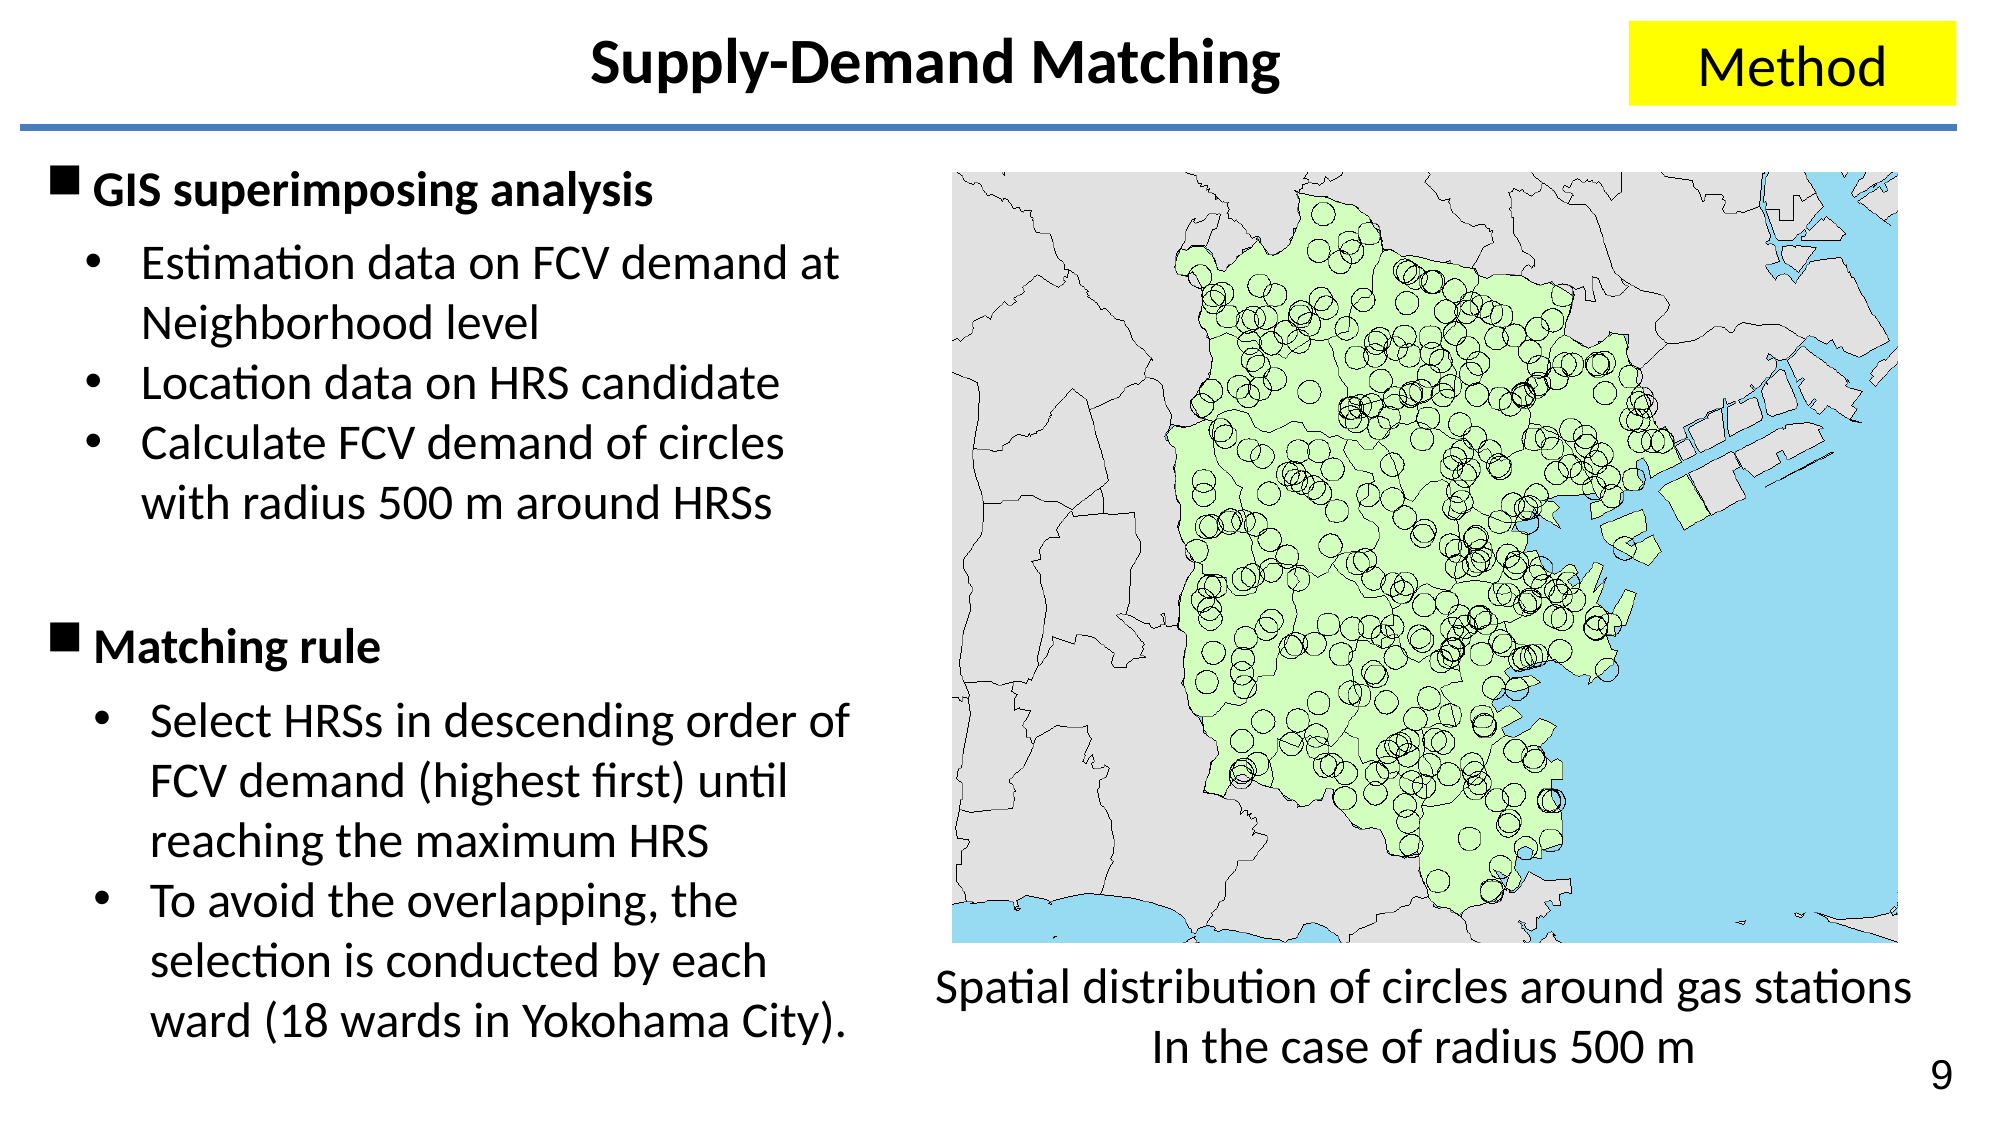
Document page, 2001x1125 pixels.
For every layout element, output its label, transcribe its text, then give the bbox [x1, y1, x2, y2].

text_box GIS superimposing analysis [31, 148, 835, 224]
text_box Matching rule [31, 606, 540, 682]
text_box Select HRSs in descending order of FCV demand (highest first) until reaching the maximum HRS To avoid the overlapping, the selection is conducted by each ward (18 wards in Yokohama City). [78, 679, 878, 1055]
text_box Estimation data on FCV demand at Neighborhood level Location data on HRS candidate Calculate FCV demand of circles with radius 500 m around HRSs [69, 222, 894, 538]
text_box Spatial distribution of circles around gas stations In the case of radius 500 m [914, 945, 1934, 1081]
picture [952, 172, 1898, 943]
slide_number 9 [1501, 1042, 1969, 1103]
text_box Method [1628, 20, 1957, 106]
text_box Supply-Demand Matching [184, 11, 1687, 104]
